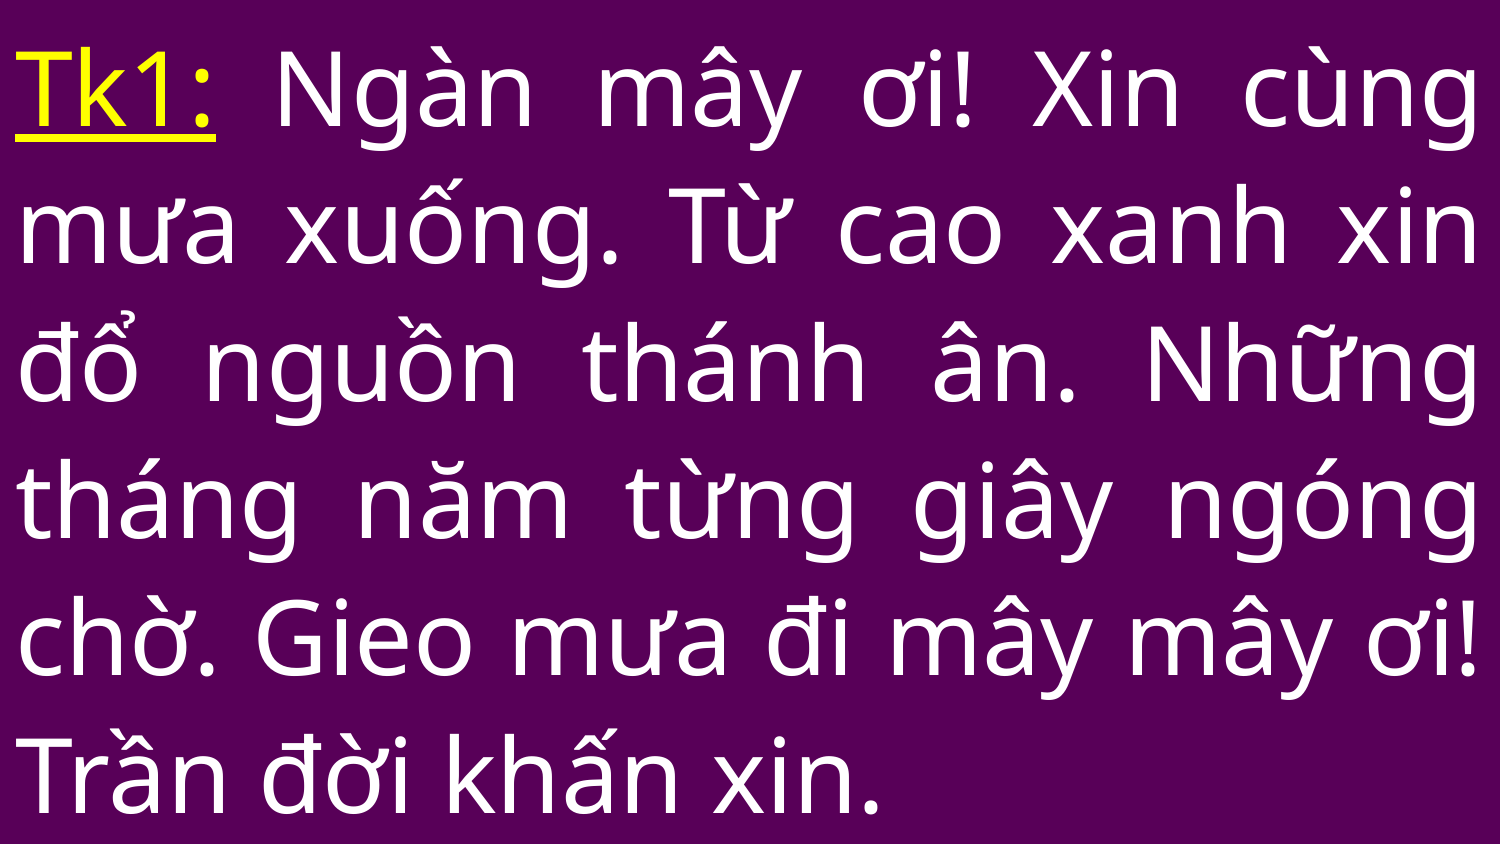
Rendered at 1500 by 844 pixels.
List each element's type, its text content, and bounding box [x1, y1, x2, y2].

title Tk1: Ngàn mây ơi! Xin cùng mưa xuống. Từ cao xanh xin đổ nguồn thánh ân. Những tháng năm từng giây ngóng chờ. Gieo mưa đi mây mây ơi! Trần đời khấn xin. [0, 0, 1500, 844]
